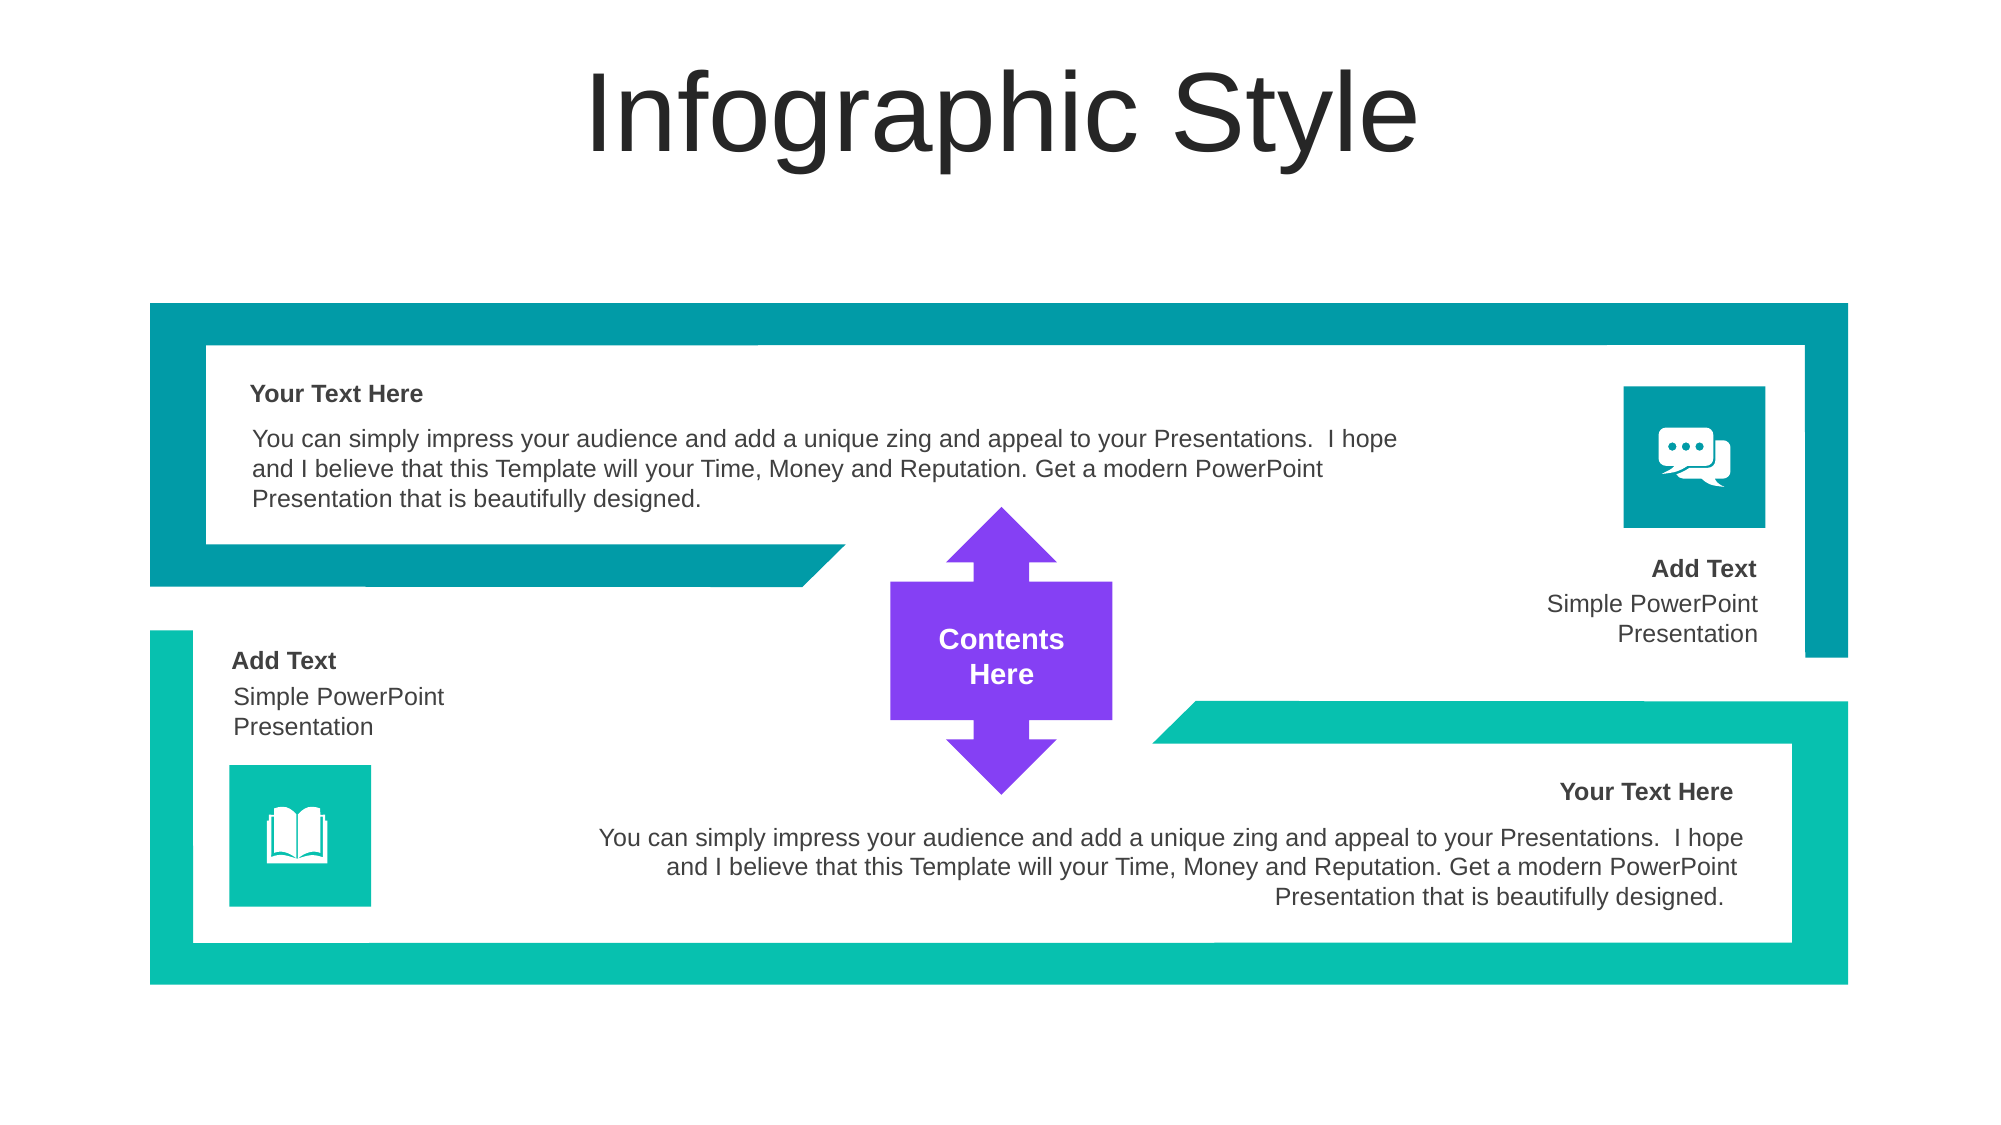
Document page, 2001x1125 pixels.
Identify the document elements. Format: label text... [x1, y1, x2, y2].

text_box [1623, 385, 1766, 529]
text_box [889, 522, 1114, 768]
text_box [1489, 544, 1774, 657]
text_box [148, 302, 1850, 659]
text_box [216, 637, 500, 749]
text_box Contents Here [918, 613, 1086, 698]
text_box [265, 805, 329, 865]
text_box [148, 629, 1850, 986]
text_box [1657, 426, 1732, 488]
list Infographic Style [53, 55, 1952, 175]
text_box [568, 768, 1762, 920]
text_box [234, 370, 1439, 522]
text_box [228, 764, 372, 908]
